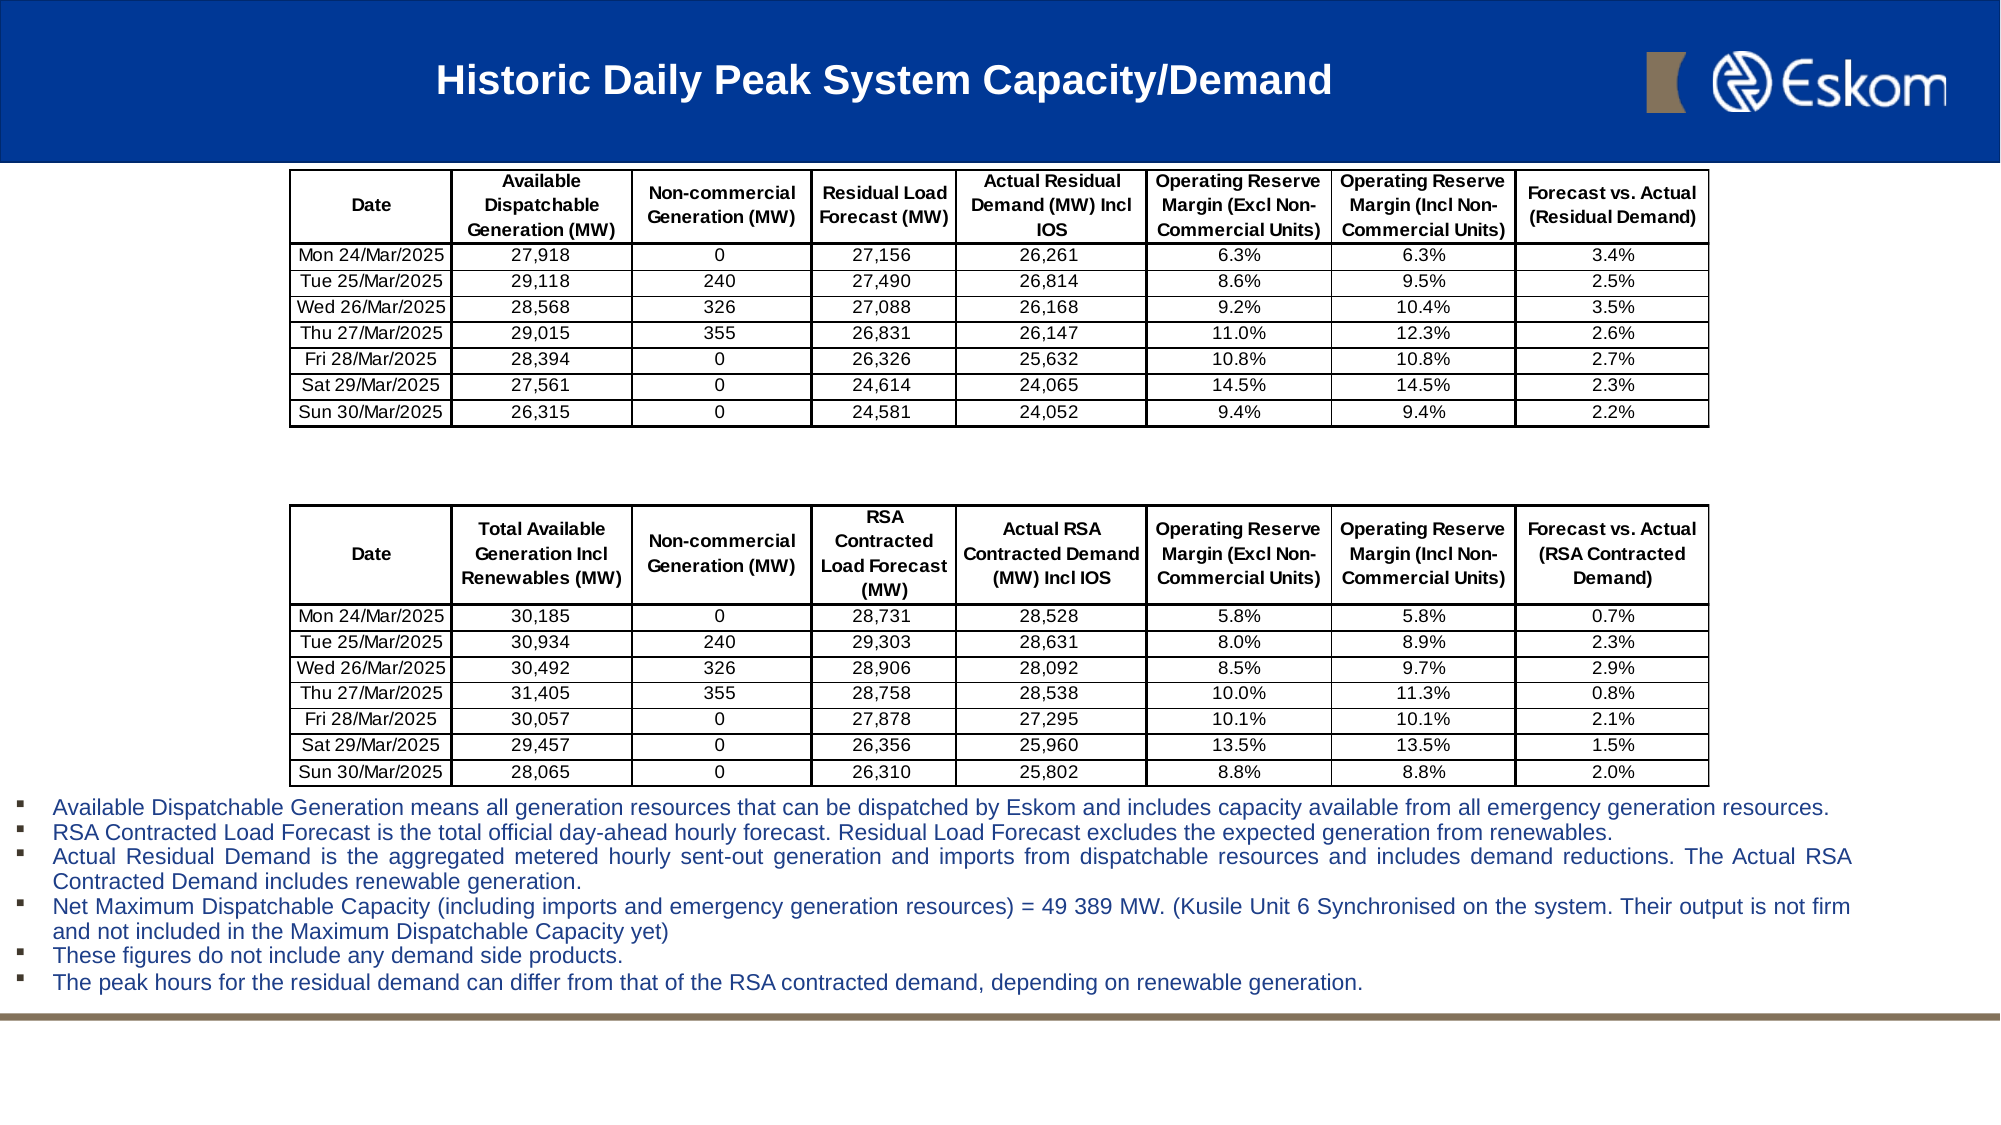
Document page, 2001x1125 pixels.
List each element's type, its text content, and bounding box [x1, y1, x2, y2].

list Available Dispatchable Generation means all generation resources that can be dispatched by Eskom and includes capacity available from all emergency generation resources. RSA Contracted Load Forecast is the total official day-ahead hourly forecast. Residual Load Forecast excludes the expected generation from renewables. Actual Residual Demand is the aggregated metered hourly sent-out generation and imports from dispatchable resources and includes demand reductions. The Actual RSA Contracted Demand includes renewable generation. Net Maximum Dispatchable Capacity (including imports and emergency generation resources) = 49 389 MW. (Kusile Unit 6 Synchronised on the system. Their output is not firm and not included in the Maximum Dispatchable Capacity yet) These figures do not include any demand side products. The peak hours for the residual demand can differ from that of the RSA contracted demand, depending on renewable generation. [0, 788, 1868, 1125]
picture [289, 169, 1711, 789]
text_box Historic Daily Peak System Capacity/Demand [421, 27, 1391, 137]
